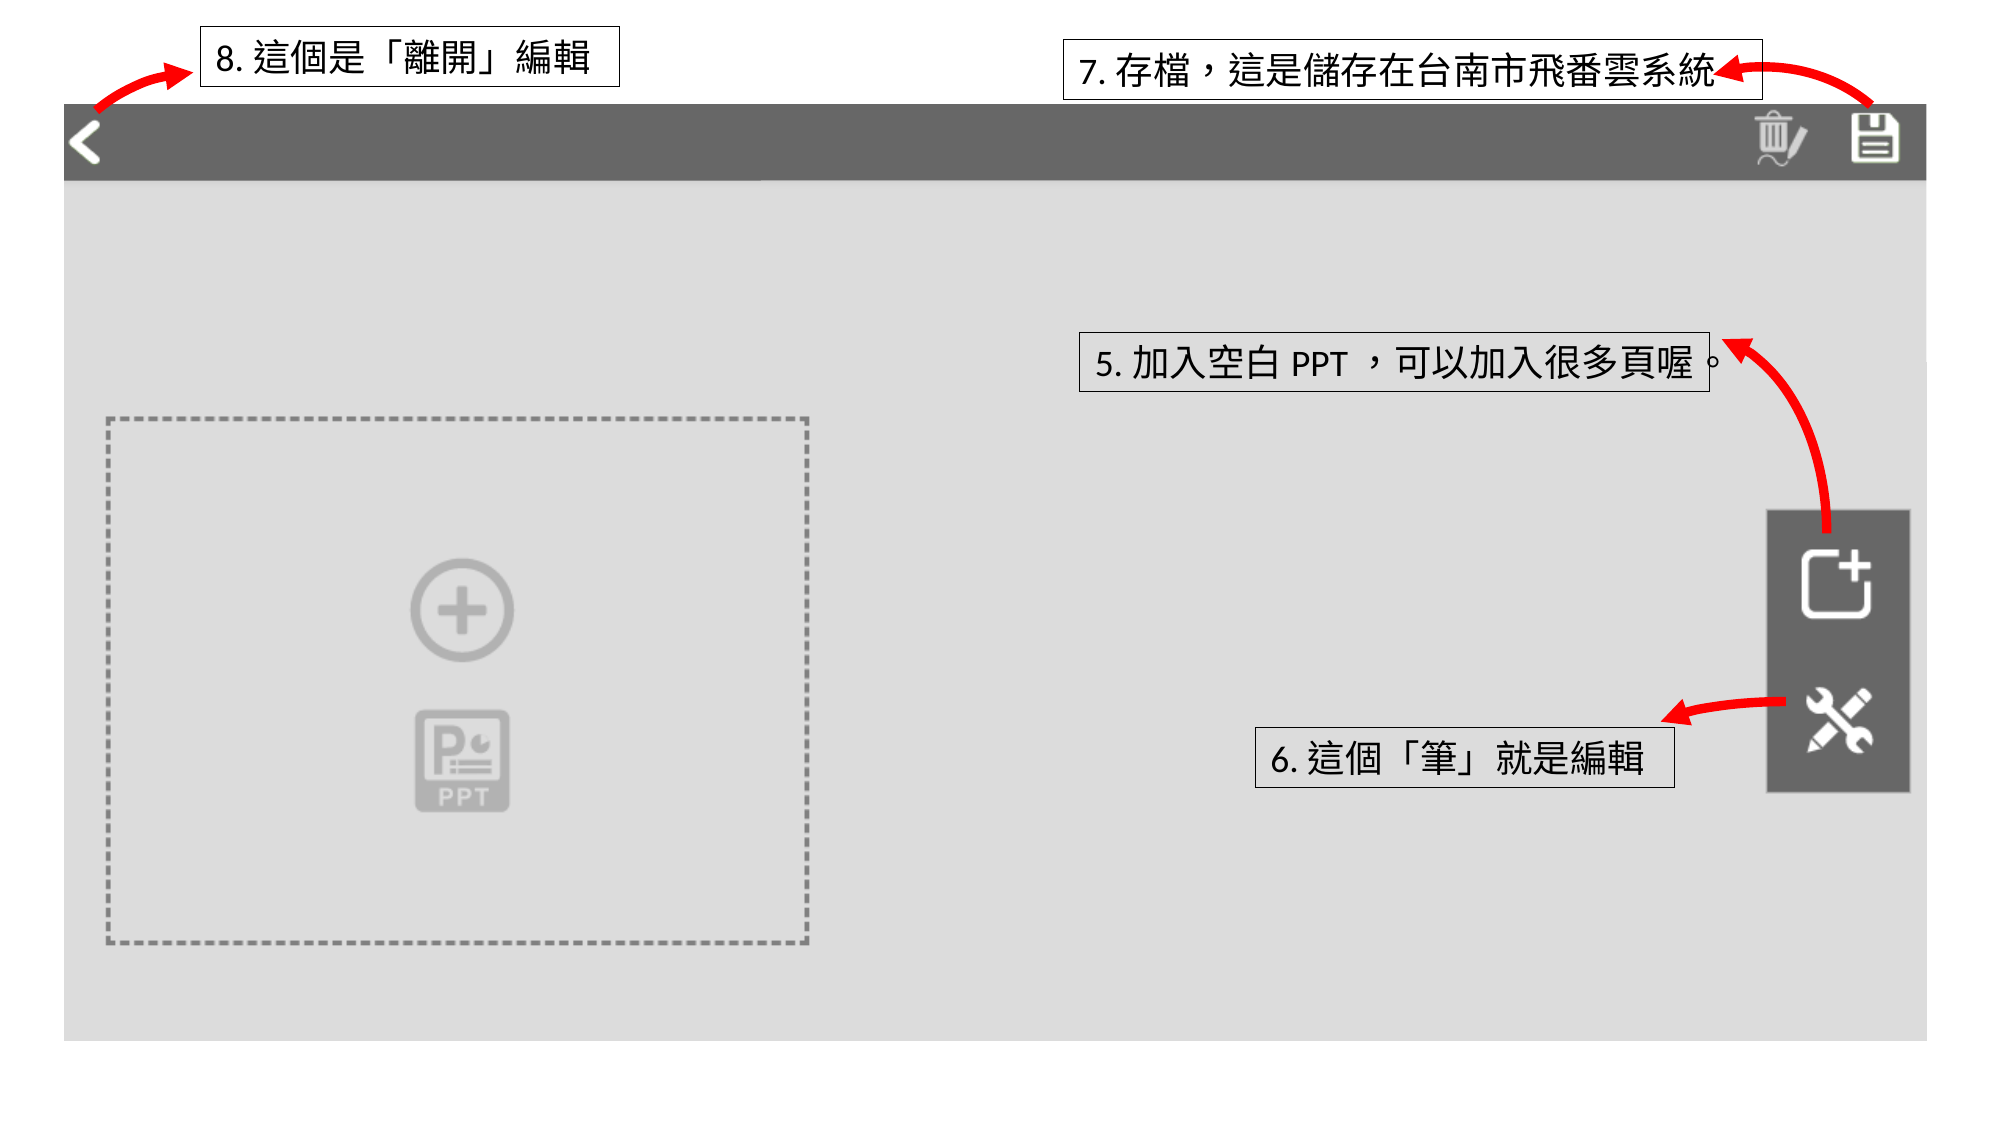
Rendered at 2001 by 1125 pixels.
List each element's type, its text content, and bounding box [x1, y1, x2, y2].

text_box 8.這個是「離開」編輯 [200, 26, 620, 87]
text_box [63, 104, 1927, 1041]
text_box [1723, 66, 1871, 104]
text_box 7.存檔，這是儲存在台南市飛番雲系統 [1063, 39, 1763, 100]
text_box [103, 67, 196, 104]
